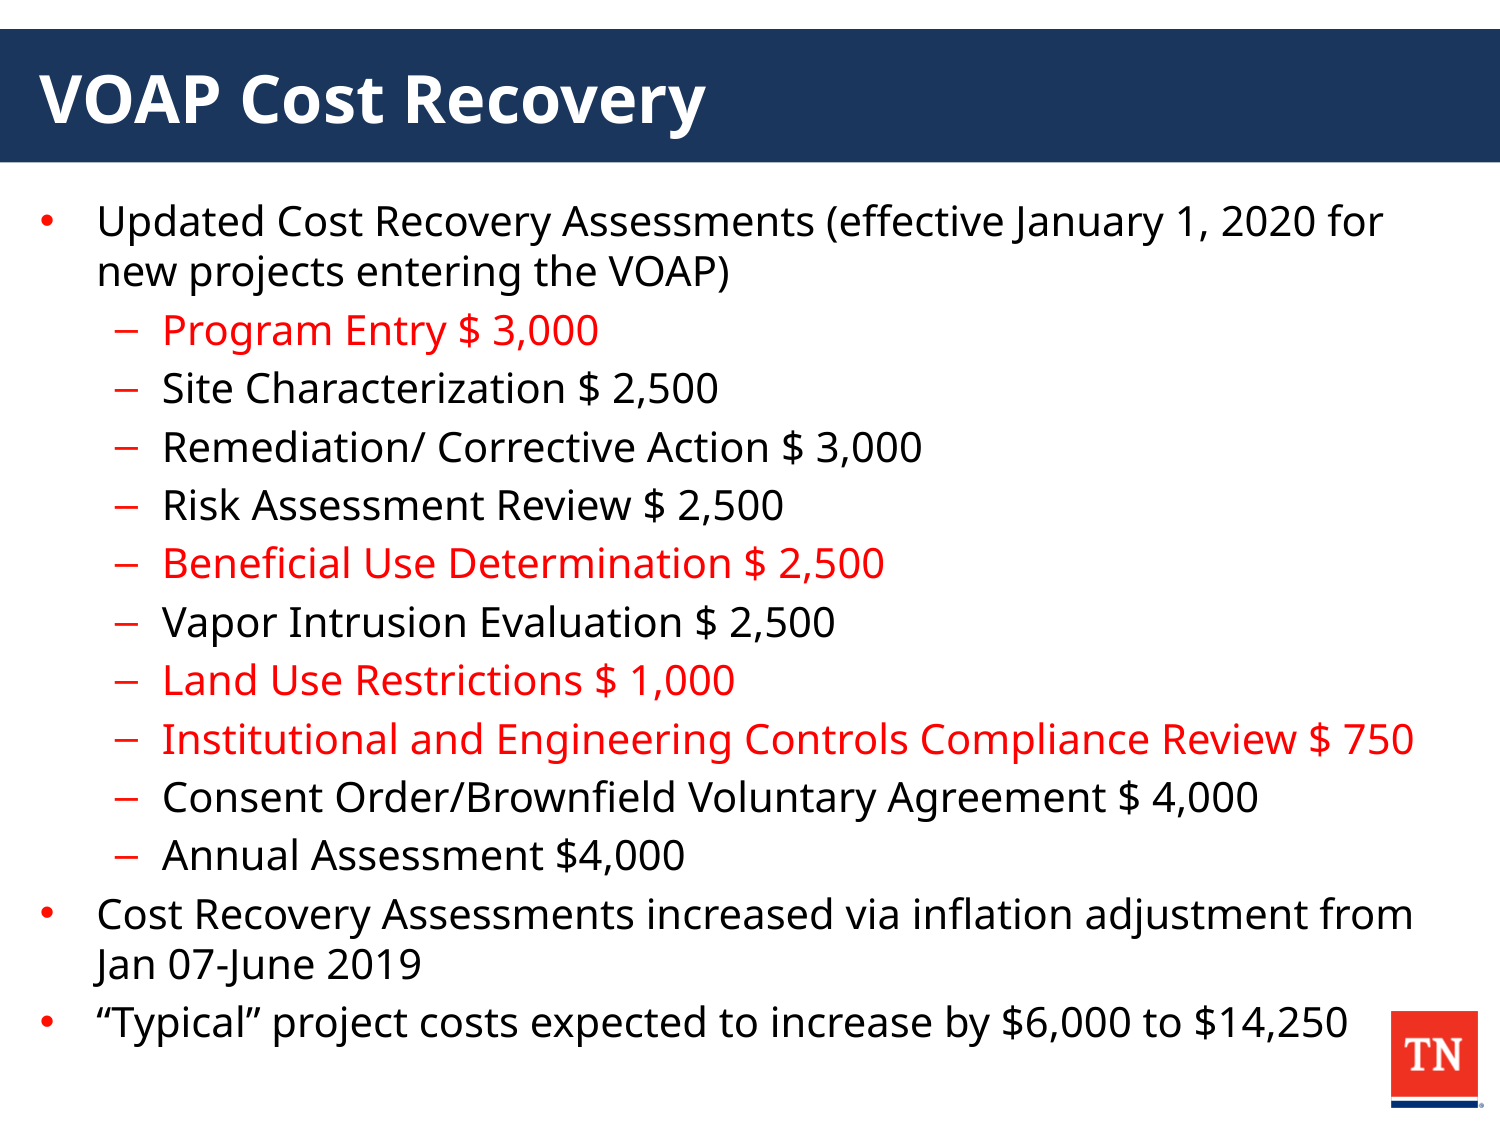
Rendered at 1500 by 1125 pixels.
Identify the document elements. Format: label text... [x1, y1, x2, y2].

list Updated Cost Recovery Assessments (effective January 1, 2020 for new projects entering the VOAP) Program Entry $ 3,000 Site Characterization $ 2,500 Remediation/ Corrective Action $ 3,000 Risk Assessment Review $ 2,500 Beneficial Use Determination $ 2,500 Vapor Intrusion Evaluation $ 2,500 Land Use Restrictions $ 1,000 Institutional and Engineering Controls Compliance Review $ 750 Consent Order/Brownfield Voluntary Agreement $ 4,000 Annual Assessment $4,000 Cost Recovery Assessments increased via inflation adjustment from Jan 07-June 2019 “Typical” project costs expected to increase by $6,000 to $14,250 [24, 187, 1475, 1100]
title VOAP Cost Recovery [24, 29, 1475, 165]
